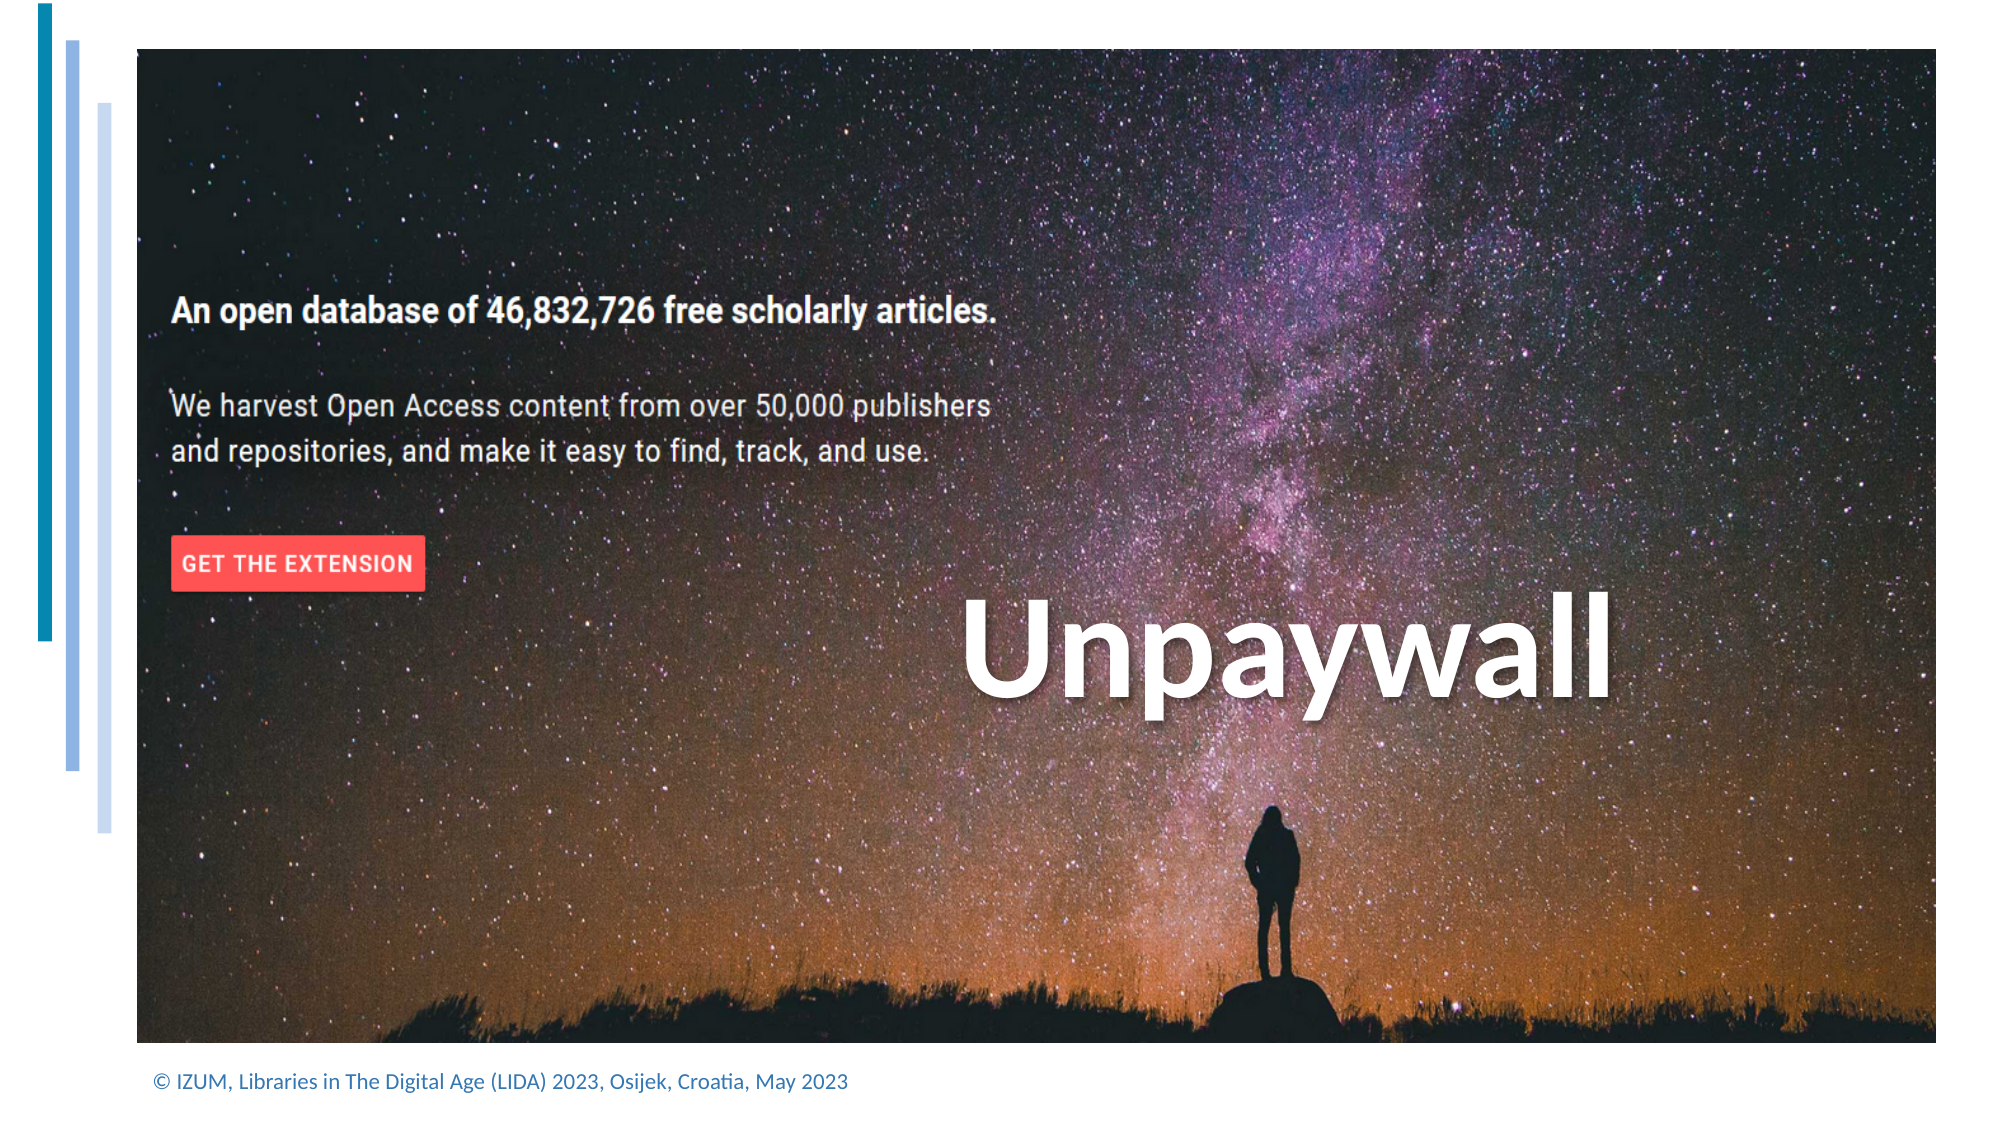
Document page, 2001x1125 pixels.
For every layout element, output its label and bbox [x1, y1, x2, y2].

picture [137, 49, 1936, 1043]
